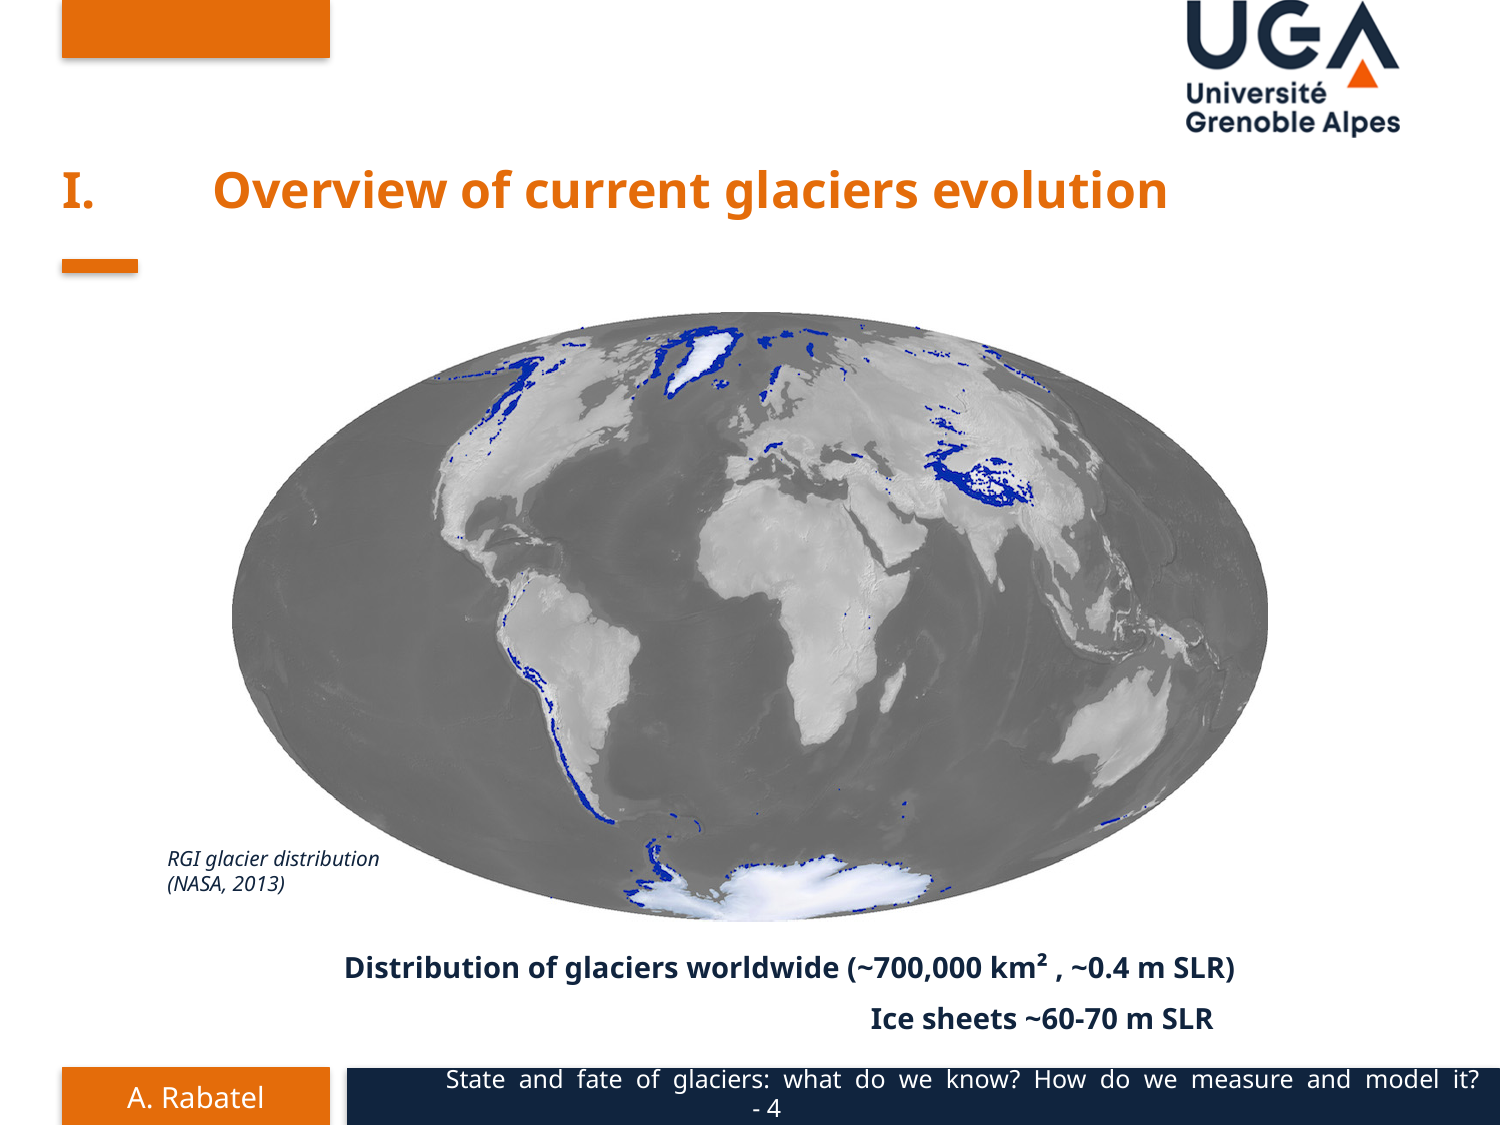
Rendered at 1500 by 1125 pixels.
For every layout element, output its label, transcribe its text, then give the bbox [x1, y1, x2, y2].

picture [231, 312, 1268, 922]
text_box [62, 259, 138, 273]
picture [1186, 0, 1401, 138]
text_box [62, 0, 330, 58]
text_box [347, 1068, 430, 1125]
text_box Distribution of glaciers worldwide (~700,000 km² , ~0.4 m SLR) [328, 942, 1251, 993]
text_box RGI glacier distribution (NASA, 2013) [152, 838, 226, 903]
slide_number State and fate of glaciers: what do we know? How do we measure and model it? - 4 [430, 1065, 1497, 1125]
text_box Ice sheets ~60-70 m SLR [856, 992, 1229, 1043]
text_box A. Rabatel [62, 1067, 330, 1125]
text_box I. Overview of current glaciers evolution [62, 164, 1500, 241]
